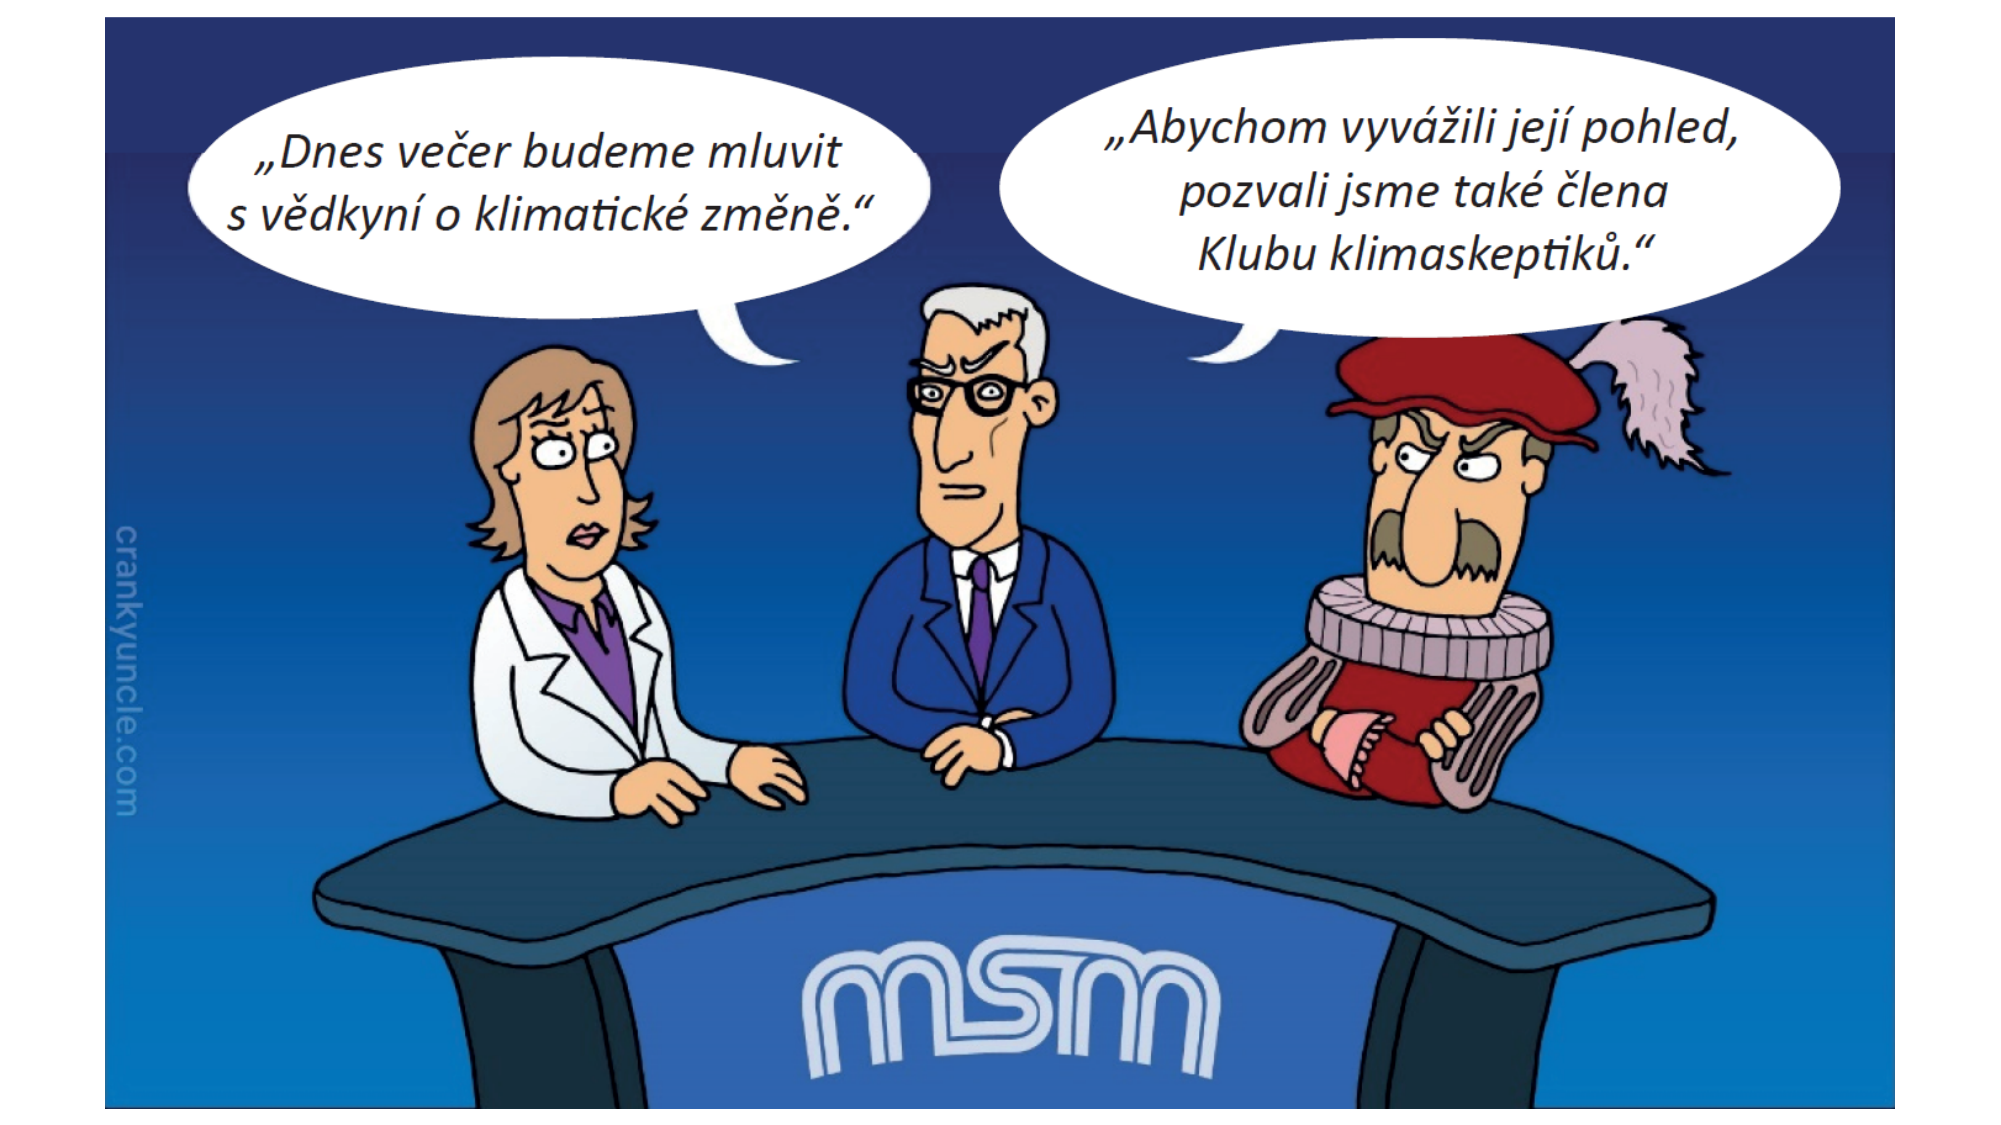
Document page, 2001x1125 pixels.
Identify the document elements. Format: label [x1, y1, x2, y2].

picture [105, 16, 1895, 1109]
